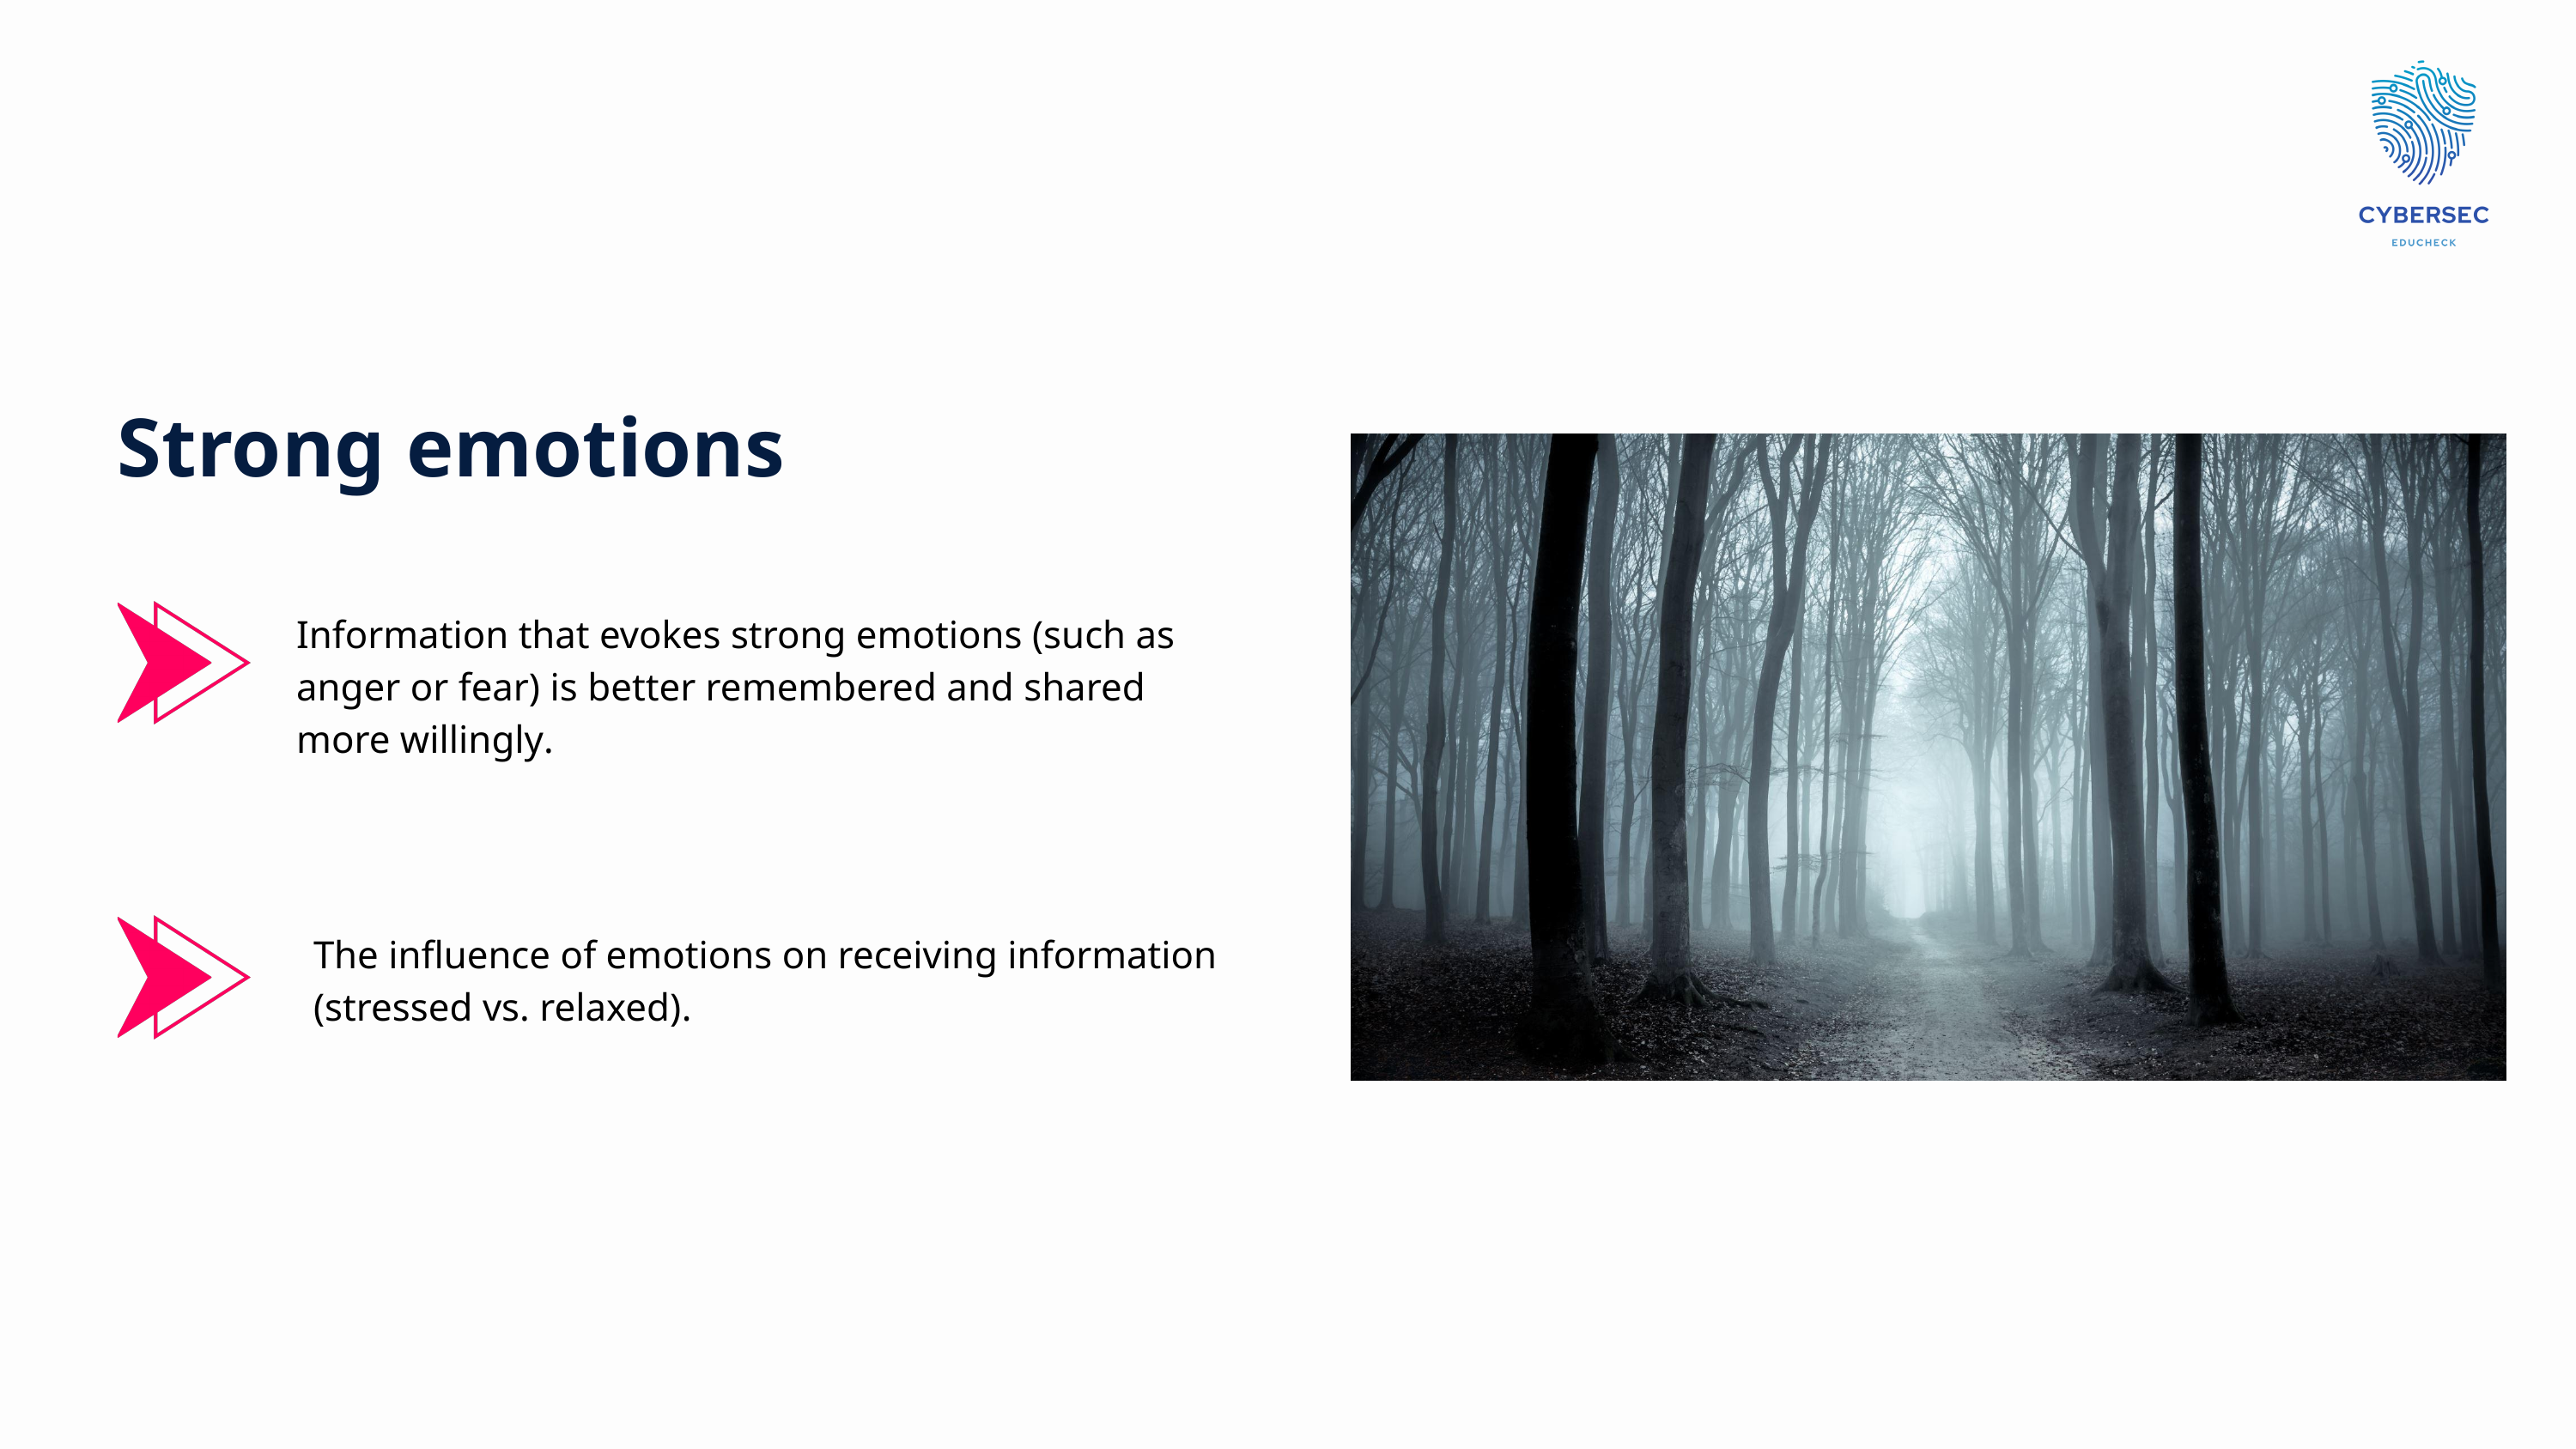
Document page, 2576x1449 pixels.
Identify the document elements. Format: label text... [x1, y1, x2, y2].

picture [1350, 433, 2506, 1081]
text_box [2261, 0, 2576, 321]
text_box The influence of emotions on receiving information (stressed vs. relaxed). [313, 923, 1288, 1029]
text_box [117, 915, 251, 1040]
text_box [117, 595, 1249, 809]
text_box Strong emotions [117, 379, 1399, 493]
